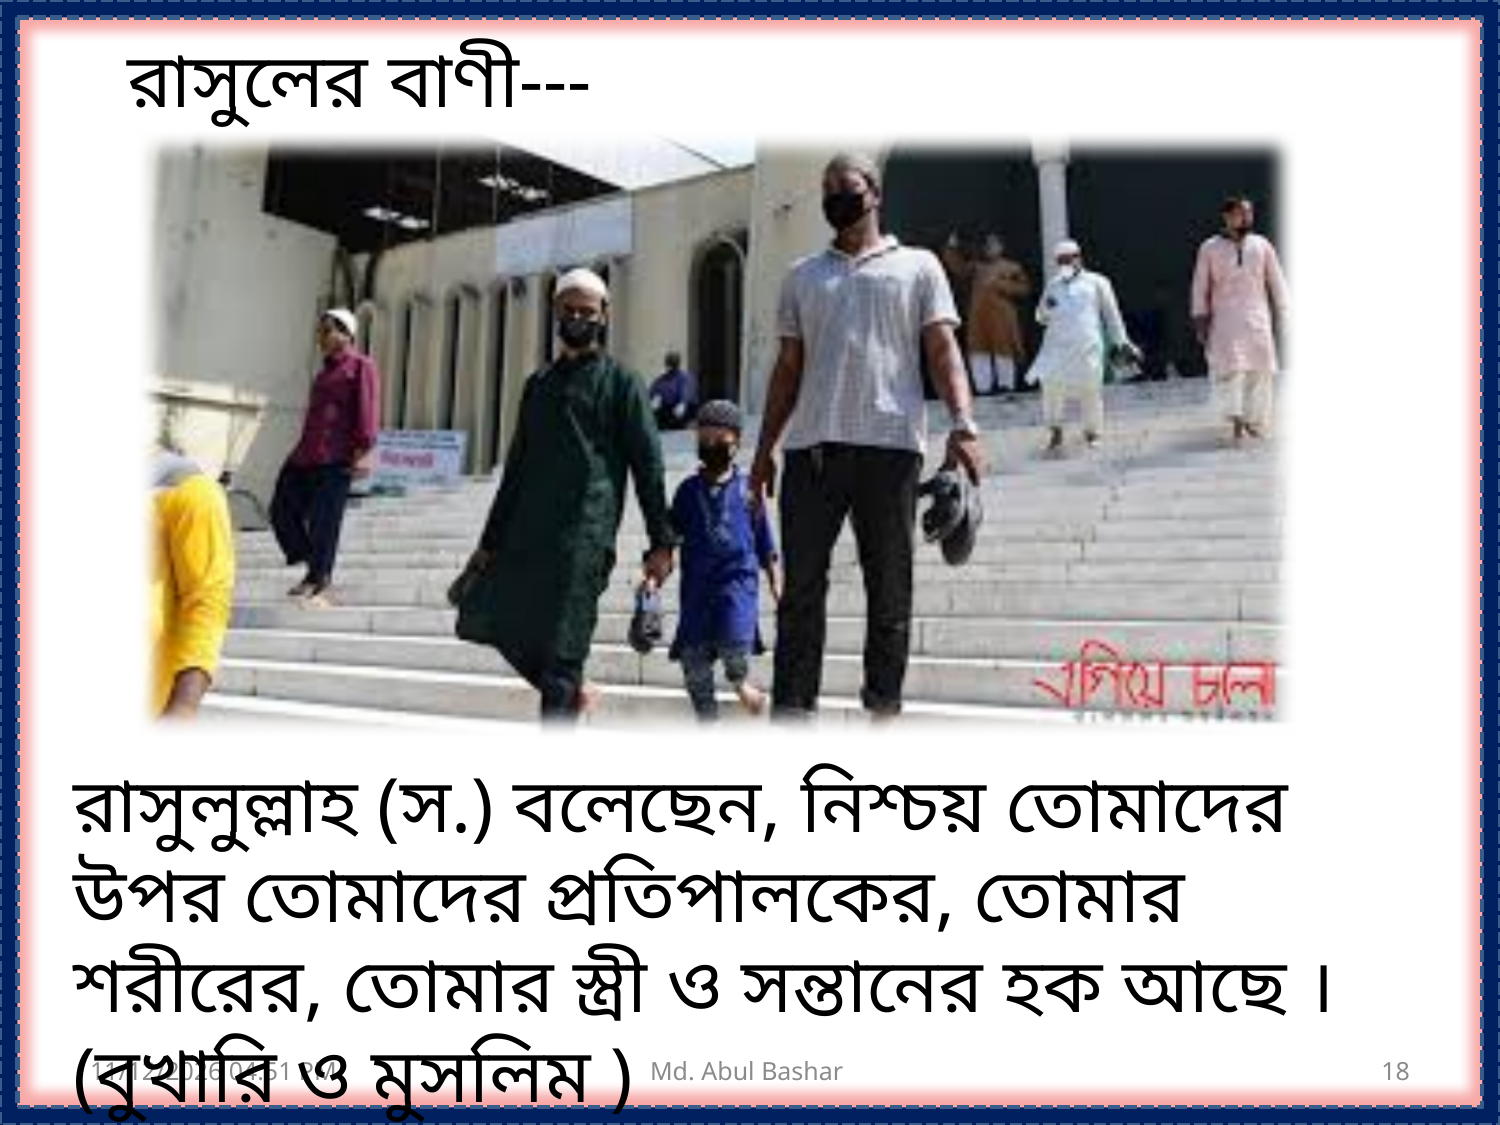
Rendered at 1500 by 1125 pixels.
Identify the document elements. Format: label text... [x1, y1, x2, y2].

text_box রাসুলুল্লাহ (স.) বলেছেন, নিশ্চয় তোমাদের উপর তোমাদের প্রতিপালকের, তোমার শরীরের, তোমার স্ত্রী ও সন্তানের হক আছে । (বুখারি ও মুসলিম ) [58, 749, 1446, 1125]
text_box রাসুলের বাণী--- [112, 24, 925, 130]
text_box [0, 0, 1500, 1125]
picture [137, 130, 1298, 738]
